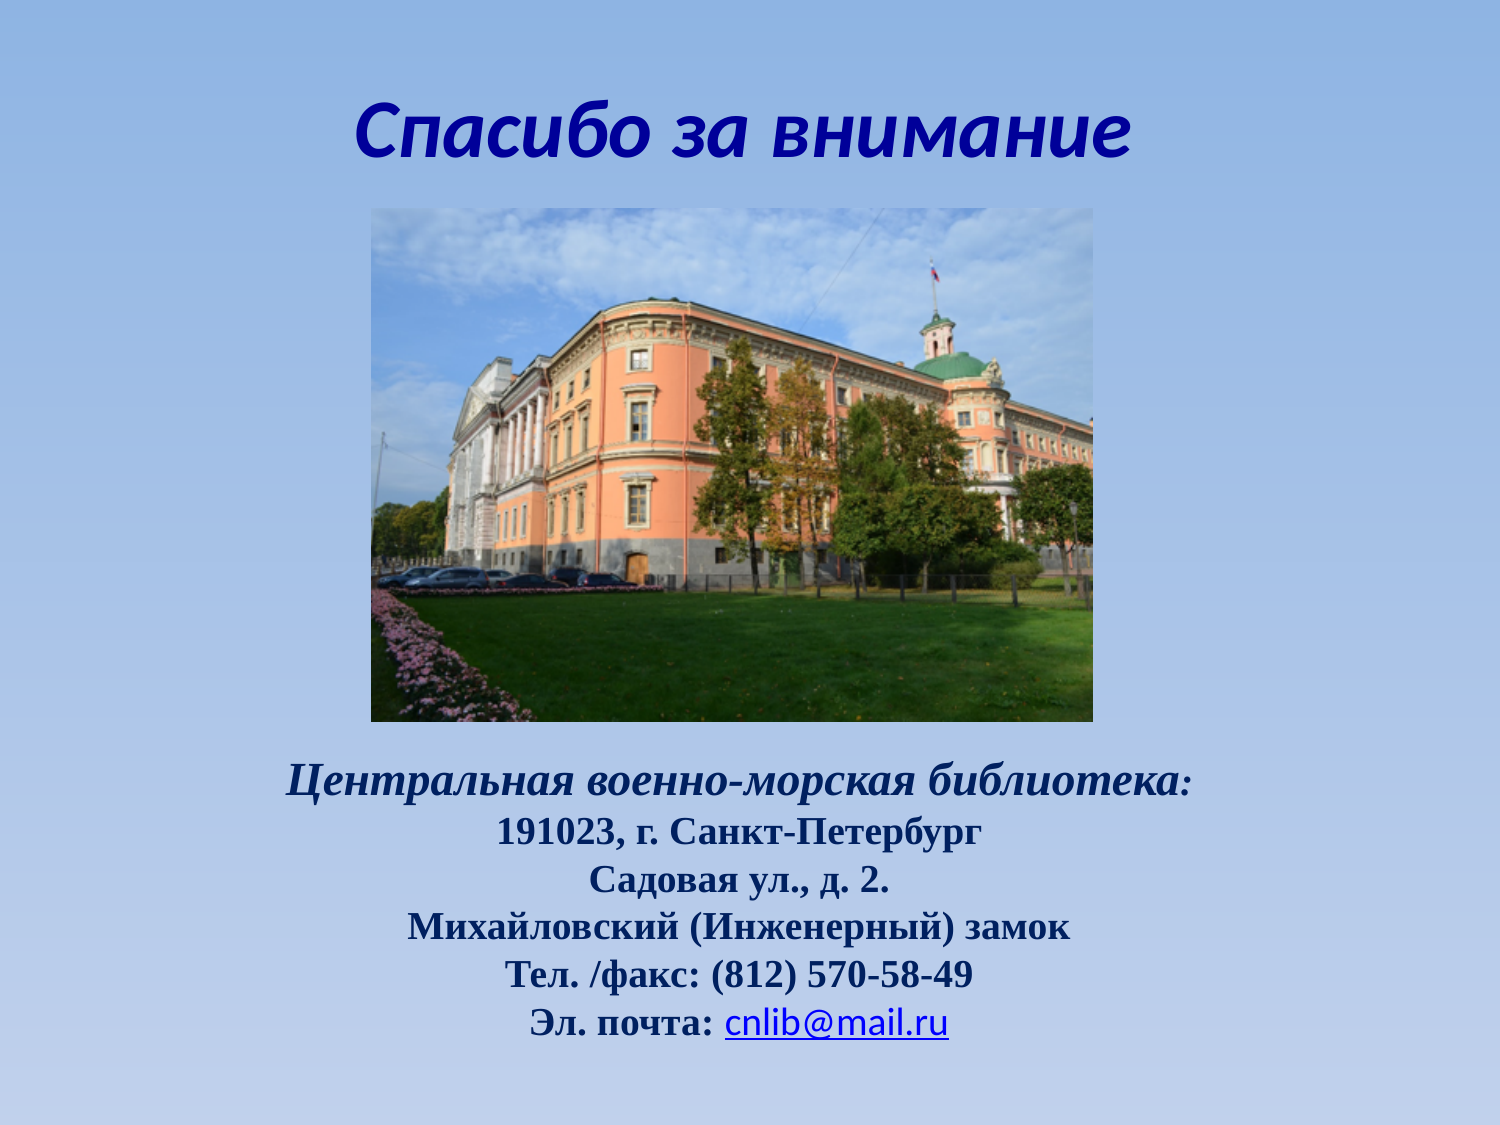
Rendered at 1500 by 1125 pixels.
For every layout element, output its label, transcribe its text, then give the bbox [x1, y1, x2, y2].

title Центральная военно-морская библиотека: 191023, г. Санкт-Петербург Садовая ул., д. 2. Михайловский (Инженерный) замок Тел. /факс: (812) 570-58-49 Эл. почта: cnlib@mail.ru [64, 739, 1415, 1052]
text_box Спасибо за внимание [312, 66, 1176, 182]
picture [371, 207, 1093, 723]
